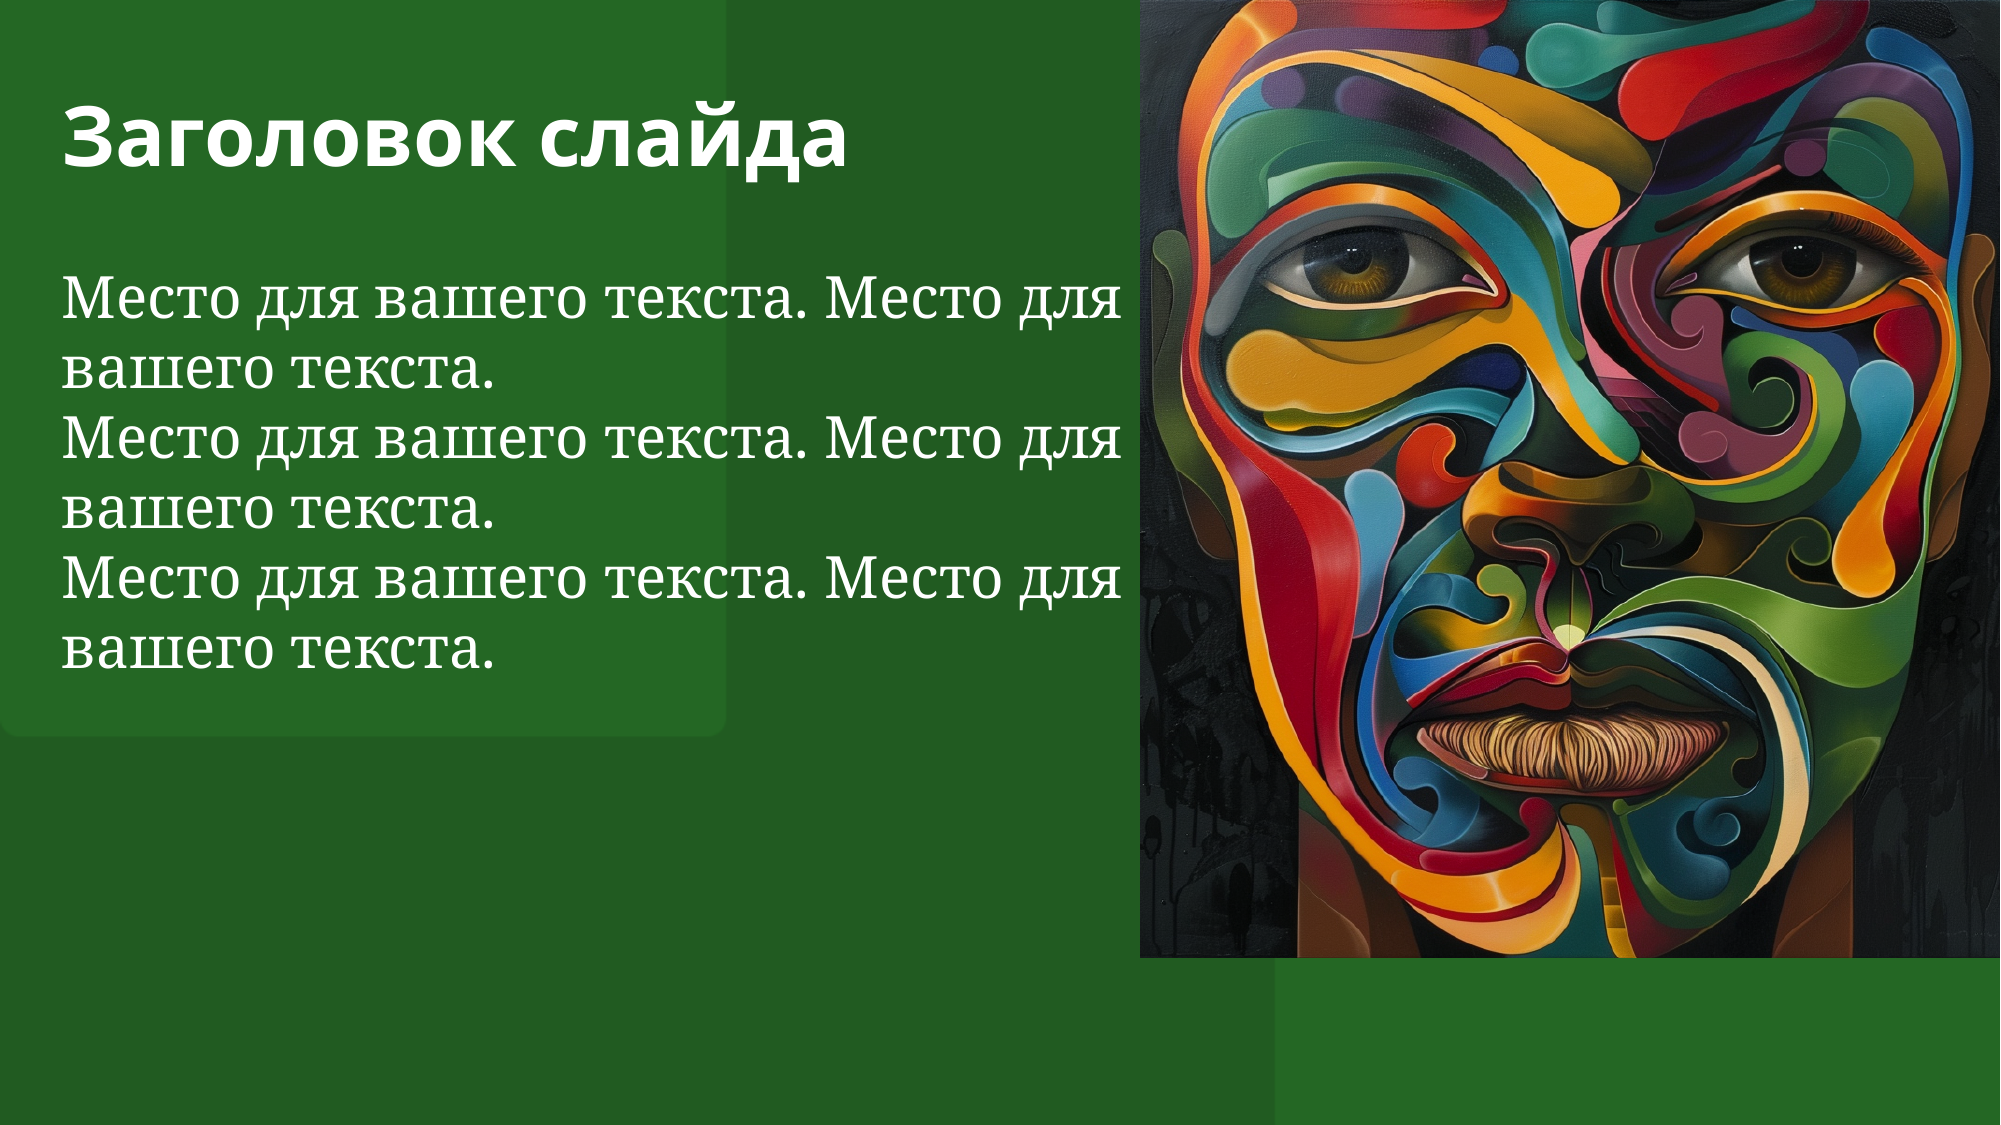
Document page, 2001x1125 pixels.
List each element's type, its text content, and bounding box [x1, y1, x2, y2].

text_box Место для вашего текста. Место для вашего текста. Место для вашего текста. Место для вашего текста. Место для вашего текста. Место для вашего текста. [47, 252, 1139, 758]
picture [1139, 0, 2000, 958]
text_box Заголовок слайда [47, 87, 983, 252]
